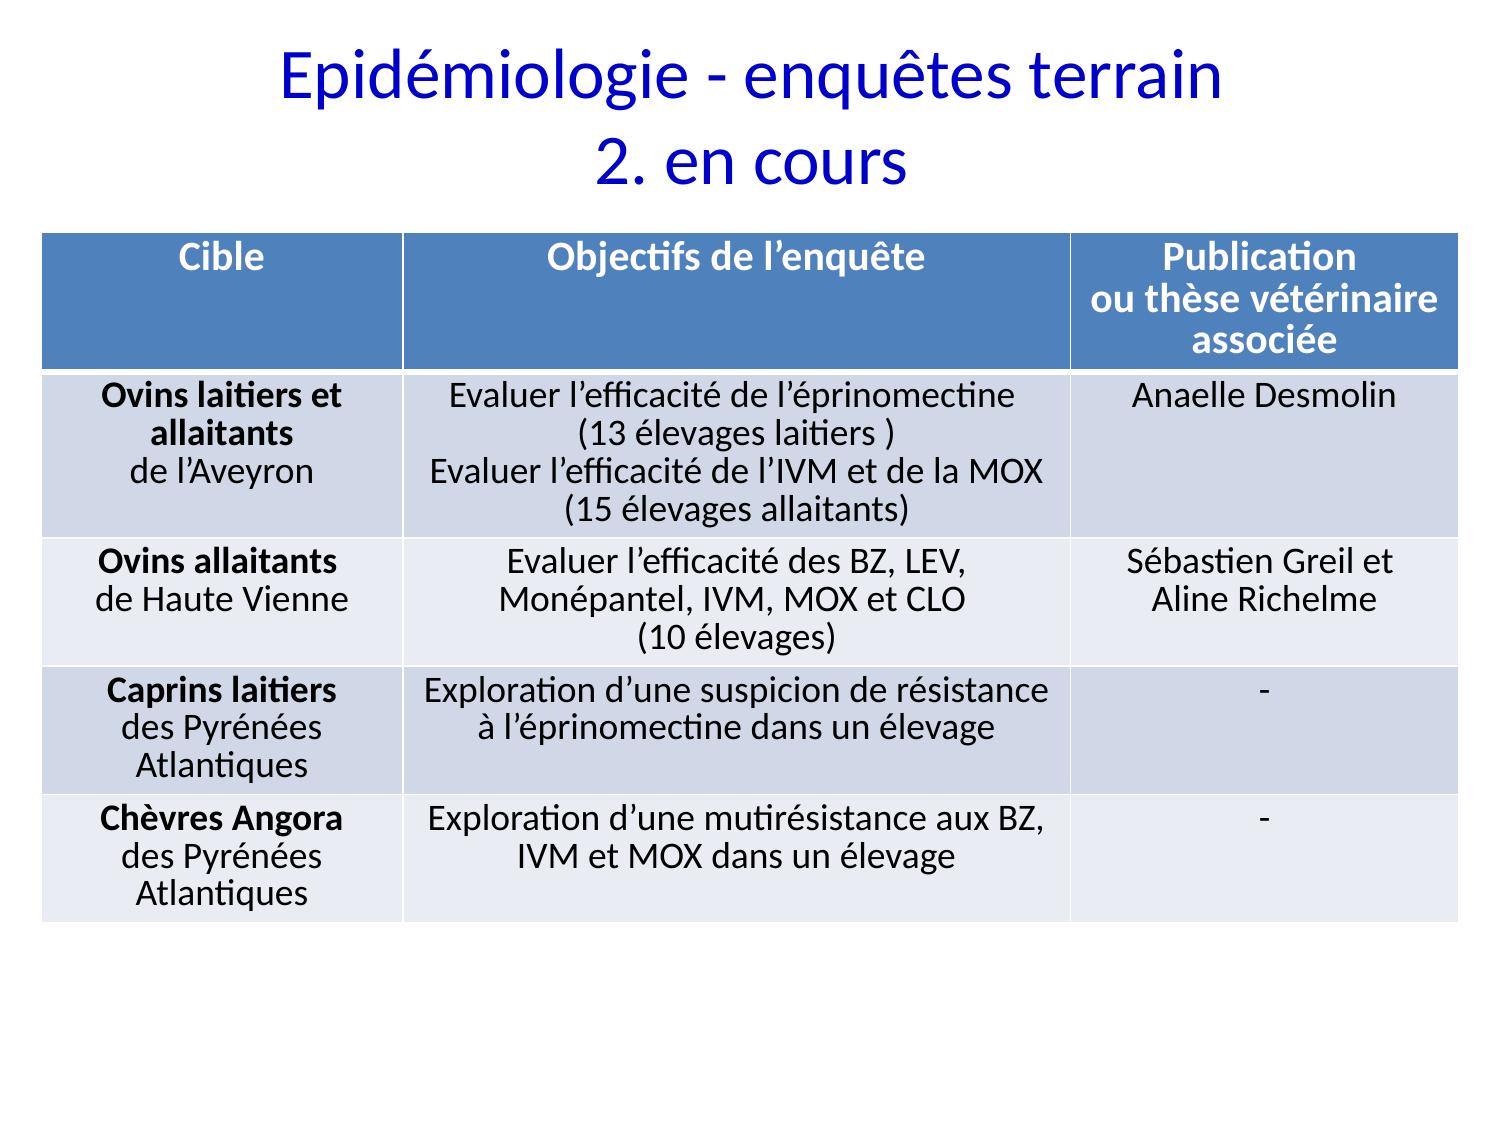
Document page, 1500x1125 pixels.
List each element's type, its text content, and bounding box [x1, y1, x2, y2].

table_cell Exploration d’une mutirésistance aux BZ, IVM et MOX dans un élevage [404, 795, 1070, 922]
table_cell Caprins laitiers des Pyrénées Atlantiques [42, 667, 402, 794]
table_cell Evaluer l’efficacité de l’éprinomectine (13 élevages laitiers ) Evaluer l’efficacité de l’IVM et de la MOX (15 élevages allaitants) [404, 375, 1070, 537]
table_header Publication ou thèse vétérinaire associée [1071, 233, 1458, 369]
table_cell Anaelle Desmolin [1071, 375, 1458, 537]
table_cell Ovins allaitants de Haute Vienne [42, 539, 402, 665]
table_header Cible [42, 233, 402, 369]
table_cell Chèvres Angora des Pyrénées Atlantiques [42, 795, 402, 922]
table_cell Sébastien Greil et Aline Richelme [1071, 539, 1458, 665]
table_cell Exploration d’une suspicion de résistance à l’éprinomectine dans un élevage [404, 667, 1070, 794]
table_header Objectifs de l’enquête [404, 233, 1070, 369]
title Epidémiologie - enquêtes terrain 2. en cours [76, 19, 1427, 207]
table_cell - [1071, 795, 1458, 922]
table_cell - [1071, 667, 1458, 794]
table_cell Ovins laitiers et allaitants de l’Aveyron [42, 375, 402, 537]
table_cell Evaluer l’efficacité des BZ, LEV, Monépantel, IVM, MOX et CLO (10 élevages) [404, 539, 1070, 665]
